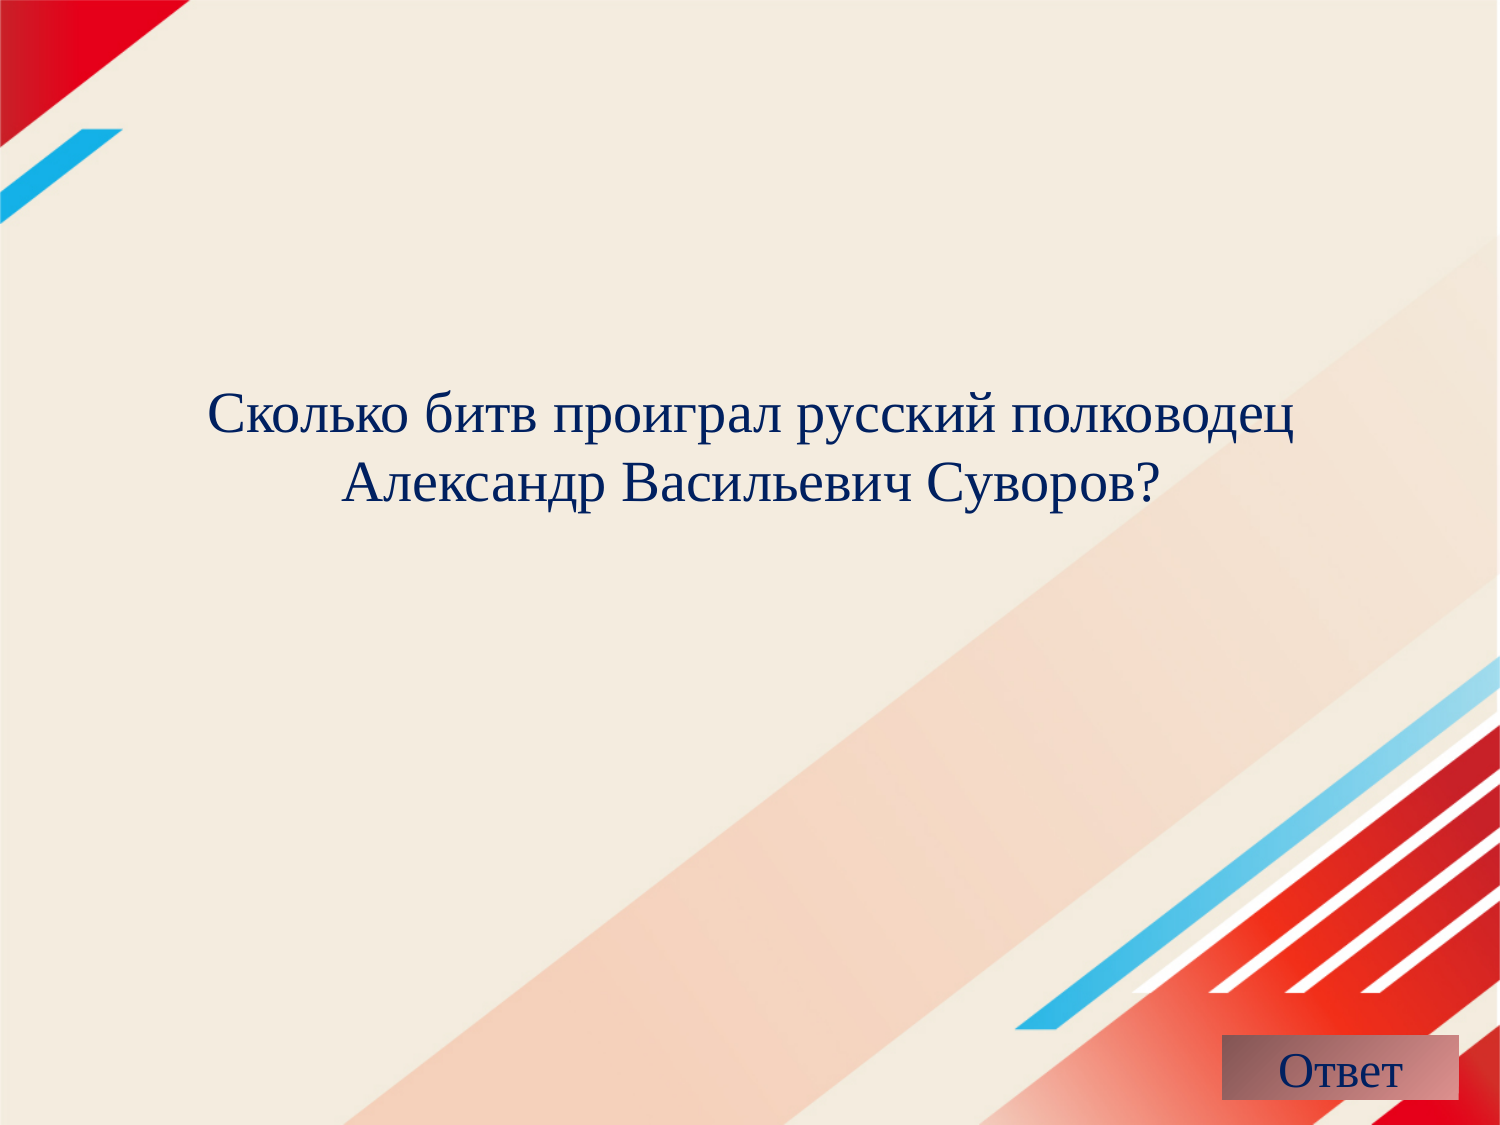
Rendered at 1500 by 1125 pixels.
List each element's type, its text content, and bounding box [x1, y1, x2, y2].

picture [0, 0, 1500, 1125]
title Сколько битв проиграл русский полководец Александр Васильевич Суворов? [76, 349, 1427, 538]
